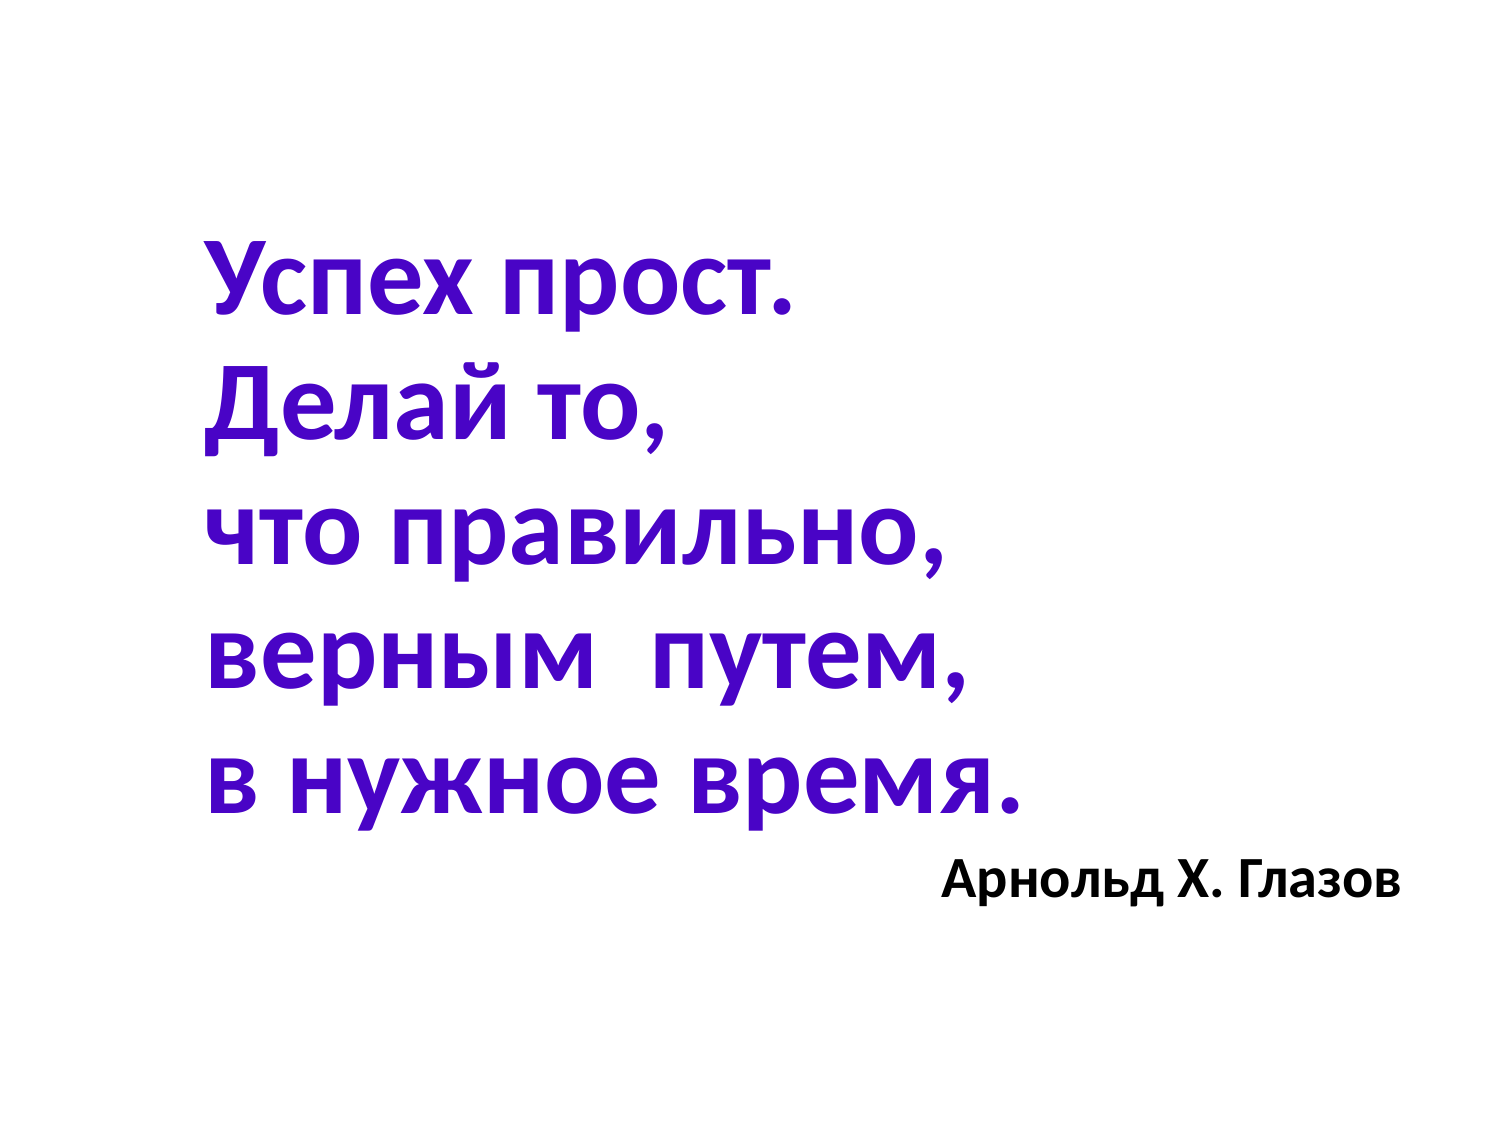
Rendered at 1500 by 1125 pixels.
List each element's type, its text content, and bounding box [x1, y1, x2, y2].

list Успех прост. Делай то, что правильно, верным путем, в нужное время. Арнольд Х. Глазов [190, 220, 1418, 979]
